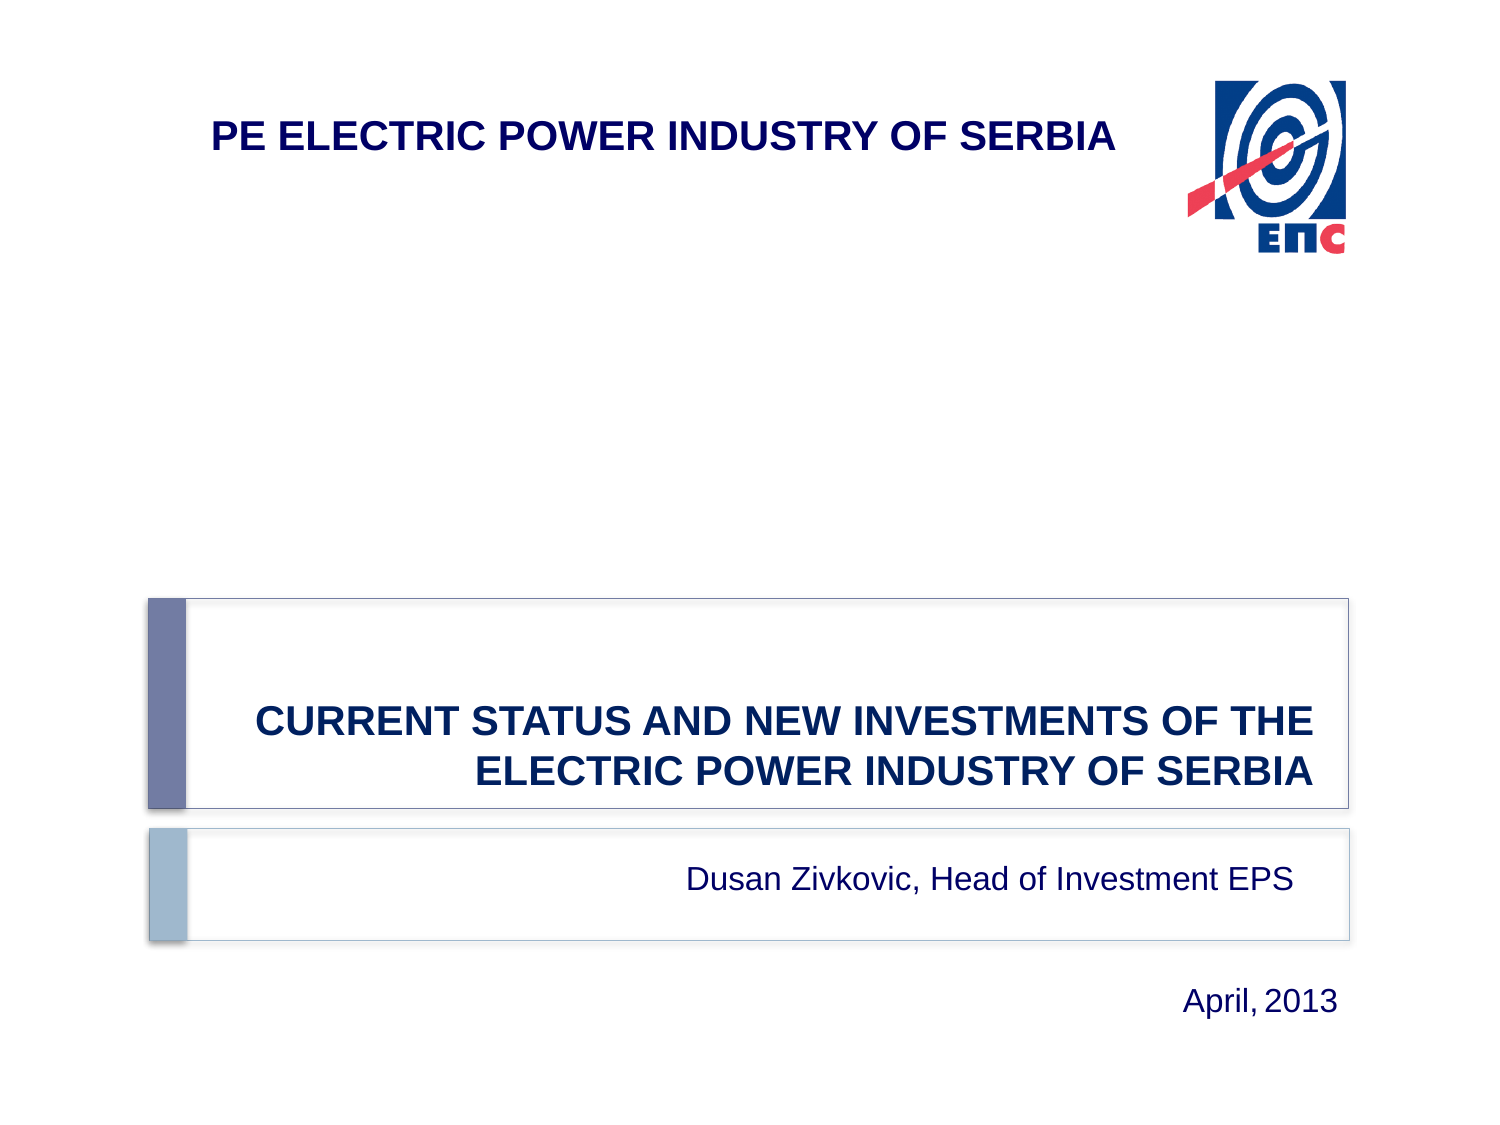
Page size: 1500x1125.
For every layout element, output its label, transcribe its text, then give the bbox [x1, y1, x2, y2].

text_box PE ELECTRIC POWER INDUSTRY OF SERBIA [196, 101, 1133, 167]
picture [1185, 77, 1348, 256]
subtitle Dusan Zivkovic, Head of Investment EPS [182, 857, 1330, 908]
title CURRENT STATUS AND NEW INVESTMENTS OF THE ELECTRIC POWER INDUSTRY OF SERBIA [76, 621, 1330, 798]
text_box April, 2013 [492, 979, 1353, 1027]
